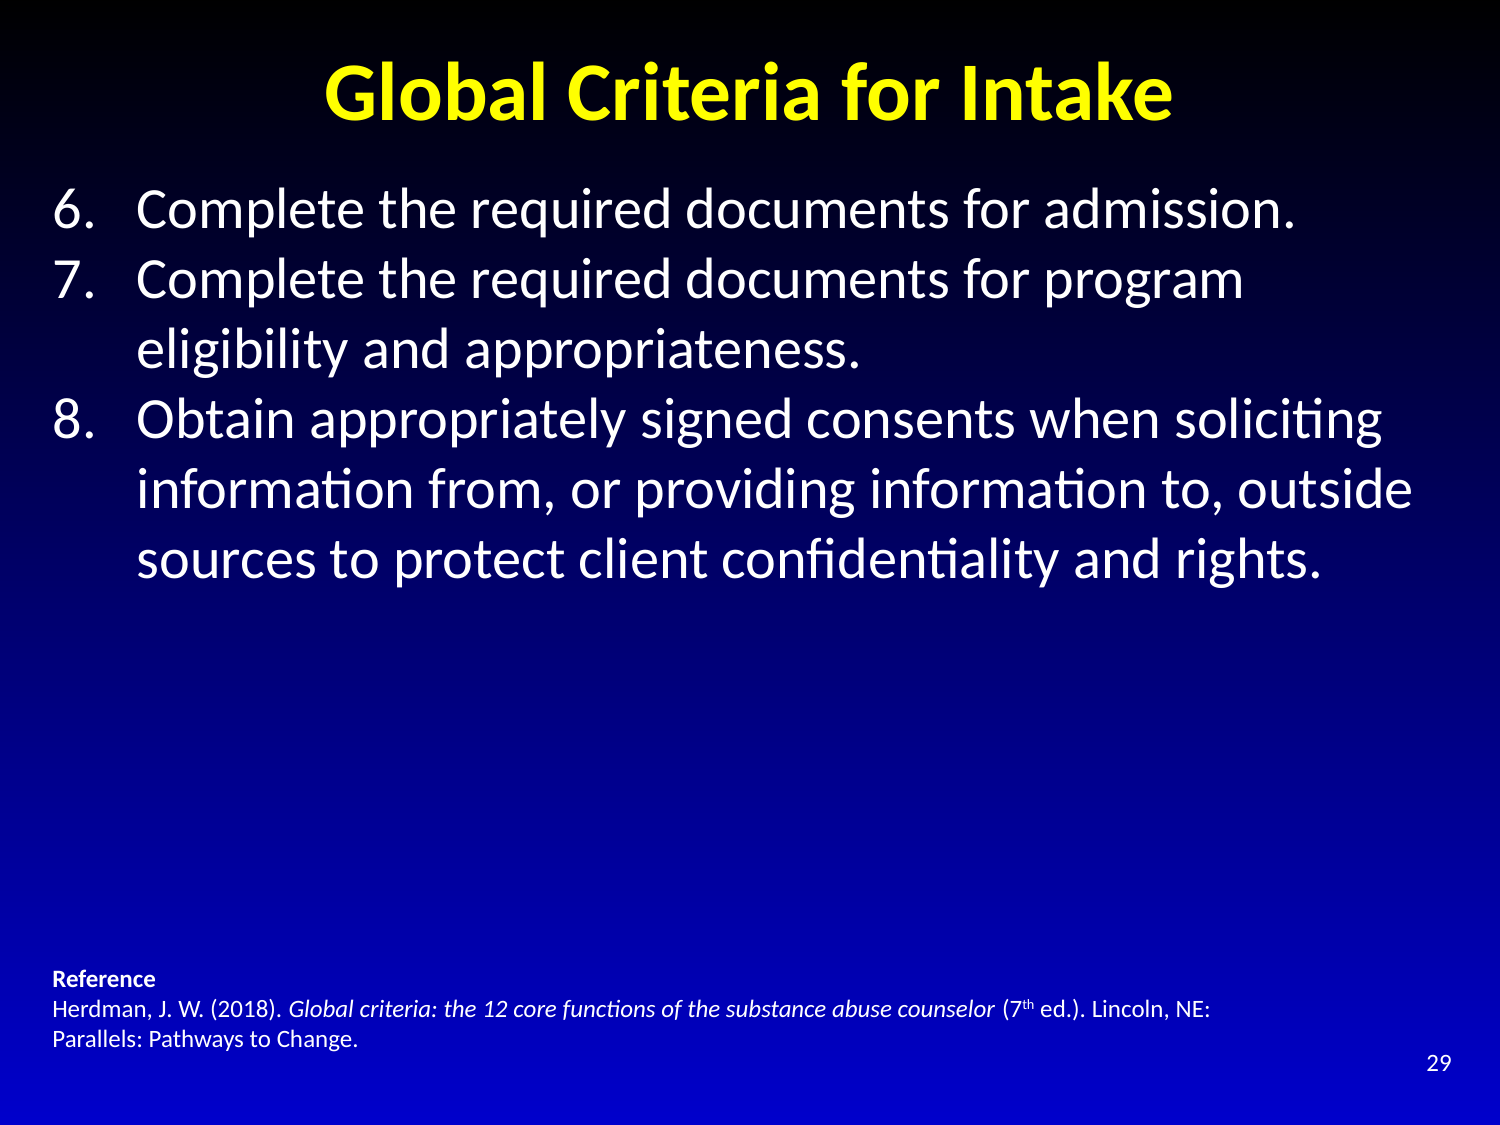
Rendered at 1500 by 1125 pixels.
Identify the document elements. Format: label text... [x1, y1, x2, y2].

slide_number 29 [1400, 1030, 1467, 1092]
title Global Criteria for Intake [37, 24, 1463, 150]
text_box Reference Herdman, J. W. (2018). Global criteria: the 12 core functions of the substance abuse counselor (7th ed.). Lincoln, NE: Parallels: Pathways to Change. [37, 954, 1263, 1060]
list Complete the required documents for admission. Complete the required documents for program eligibility and appropriateness. Obtain appropriately signed consents when soliciting information from, or providing information to, outside sources to protect client confidentiality and rights. [37, 162, 1463, 900]
